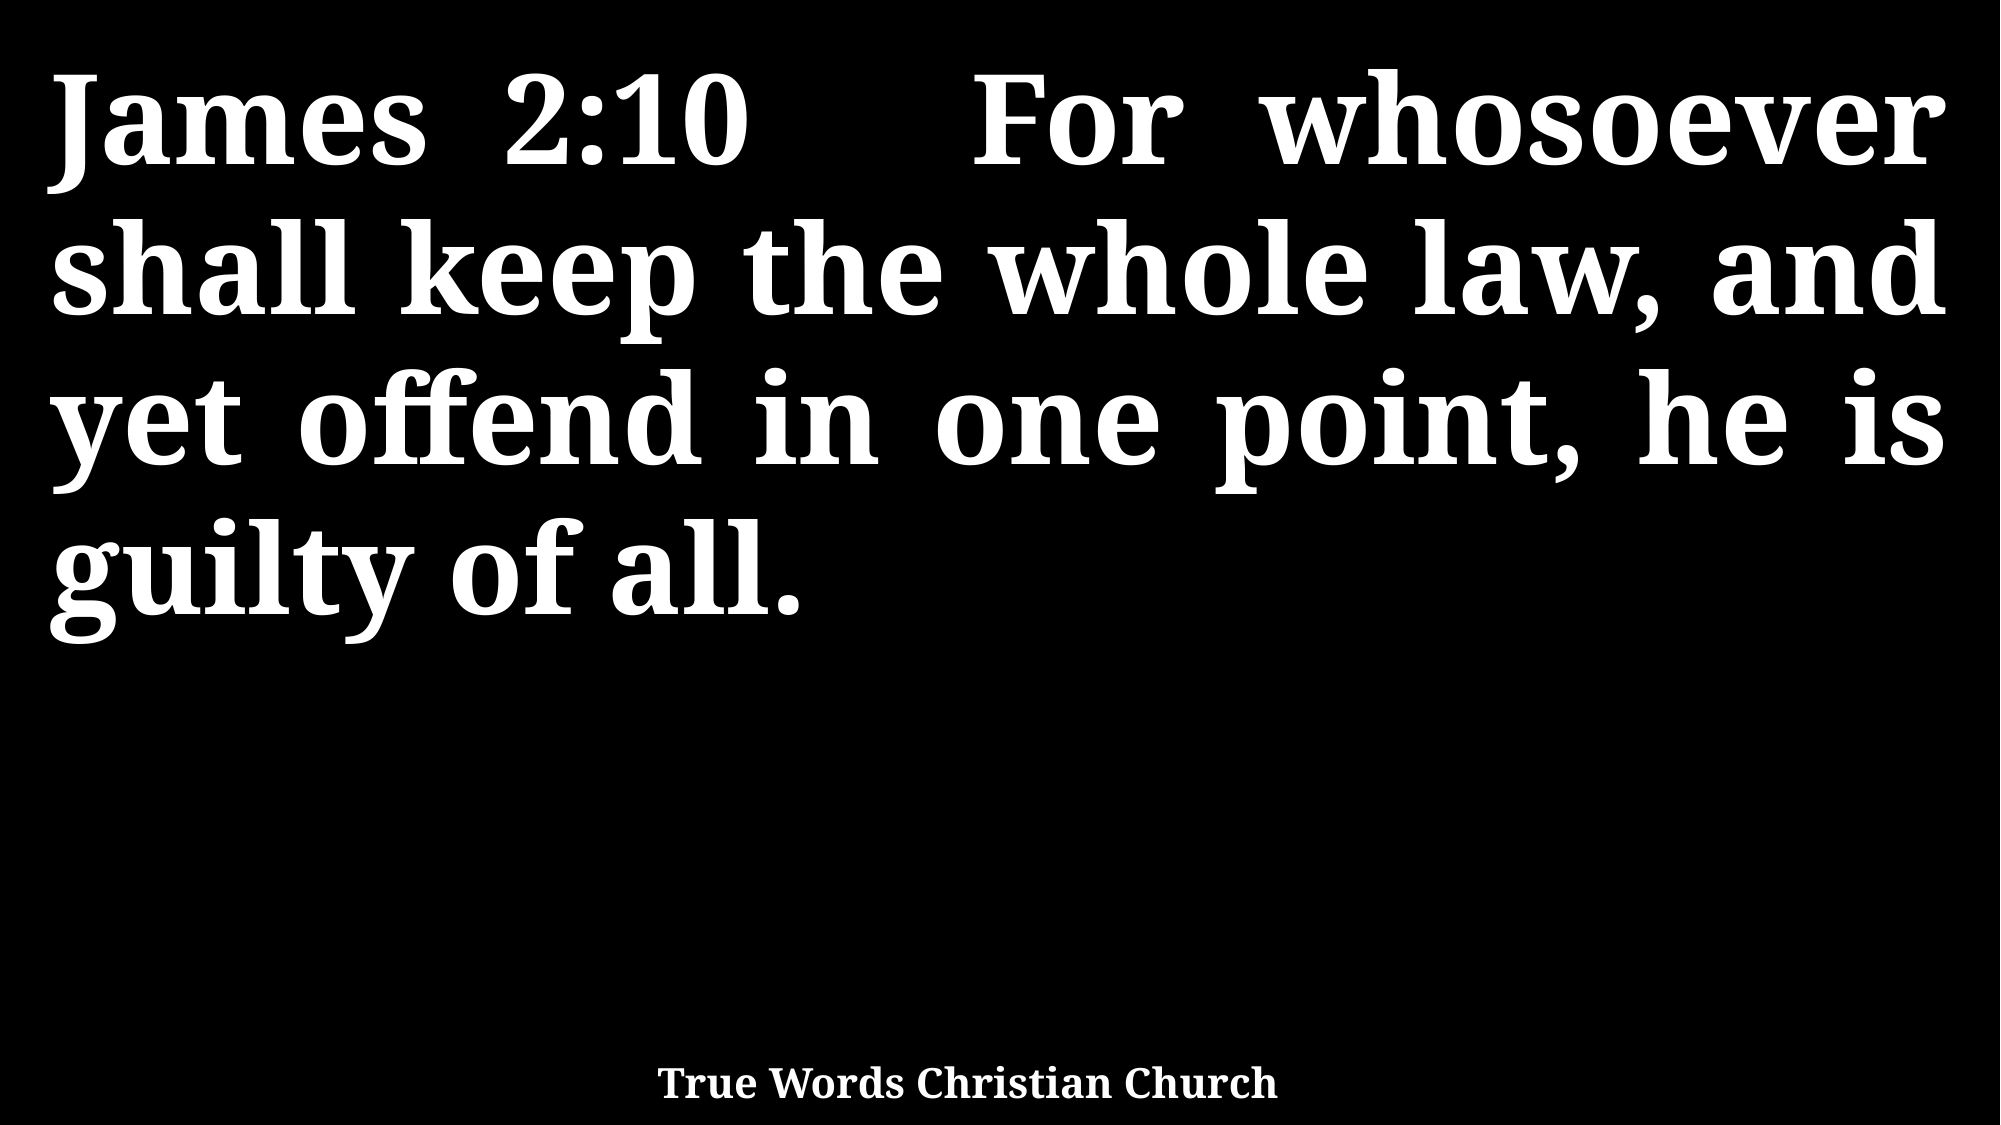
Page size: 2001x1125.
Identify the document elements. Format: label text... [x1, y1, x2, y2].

text_box James 2:10 For whosoever shall keep the whole law, and yet offend in one point, he is guilty of all. [35, 32, 1965, 647]
text_box True Words Christian Church [642, 1049, 1294, 1114]
